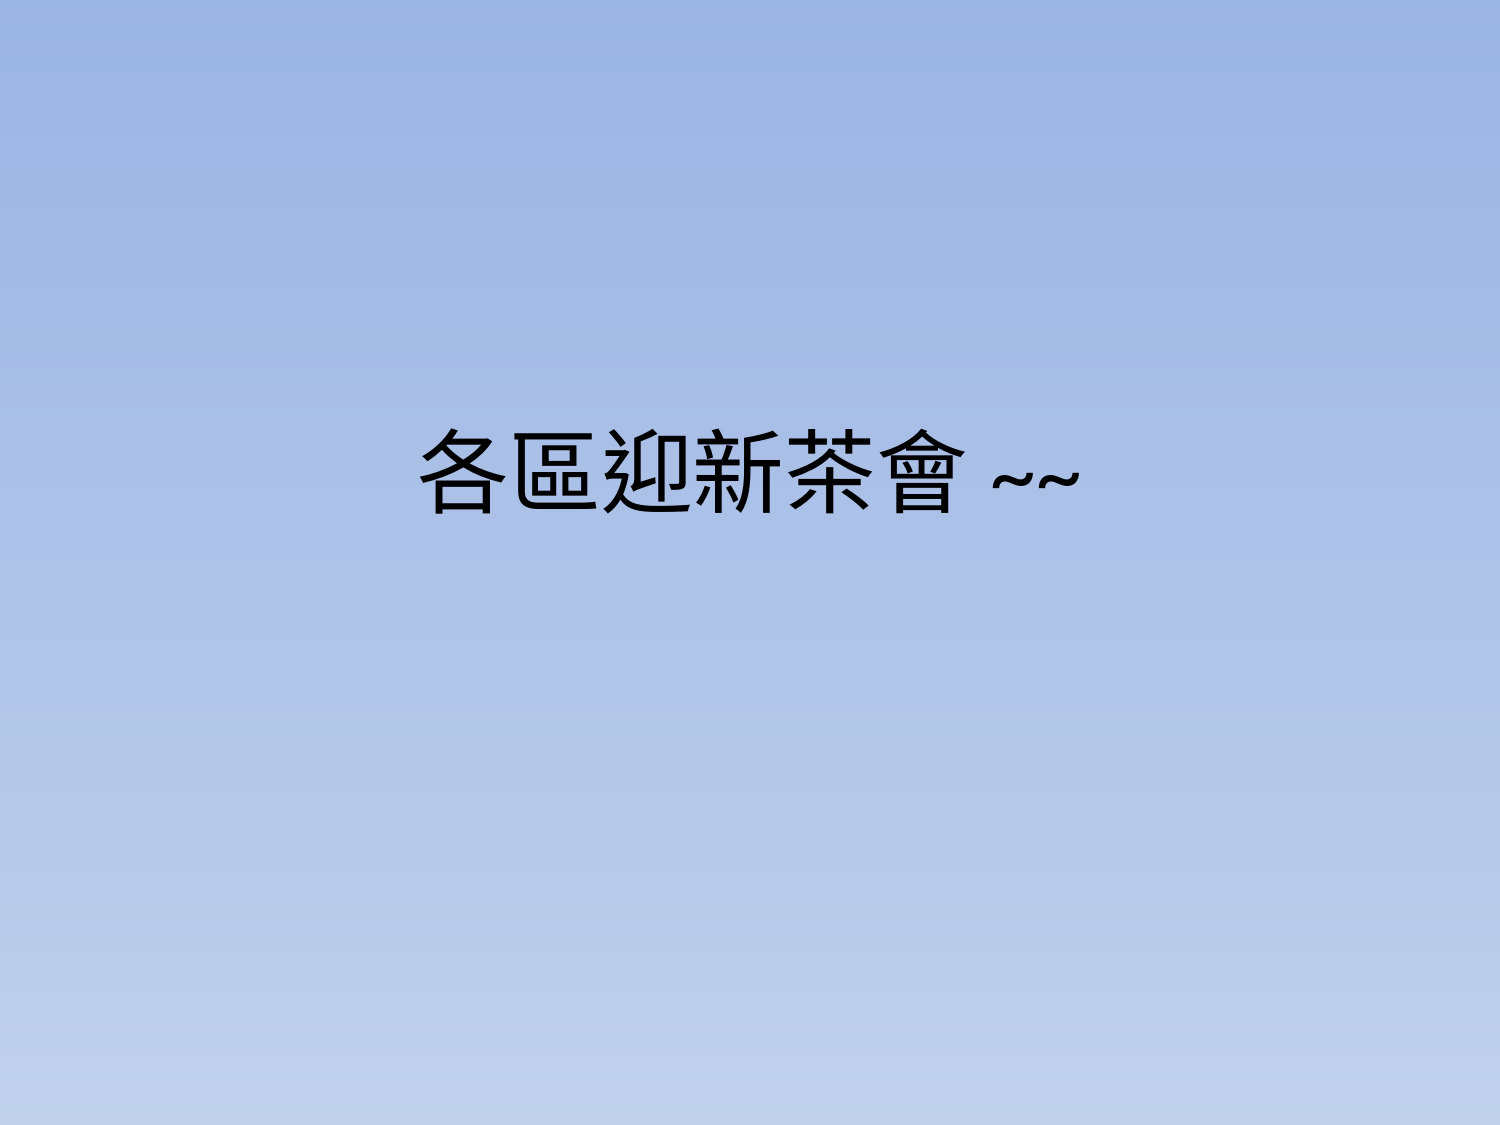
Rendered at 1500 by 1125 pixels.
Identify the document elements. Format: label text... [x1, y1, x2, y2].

title 各區迎新茶會~~ [112, 349, 1388, 591]
